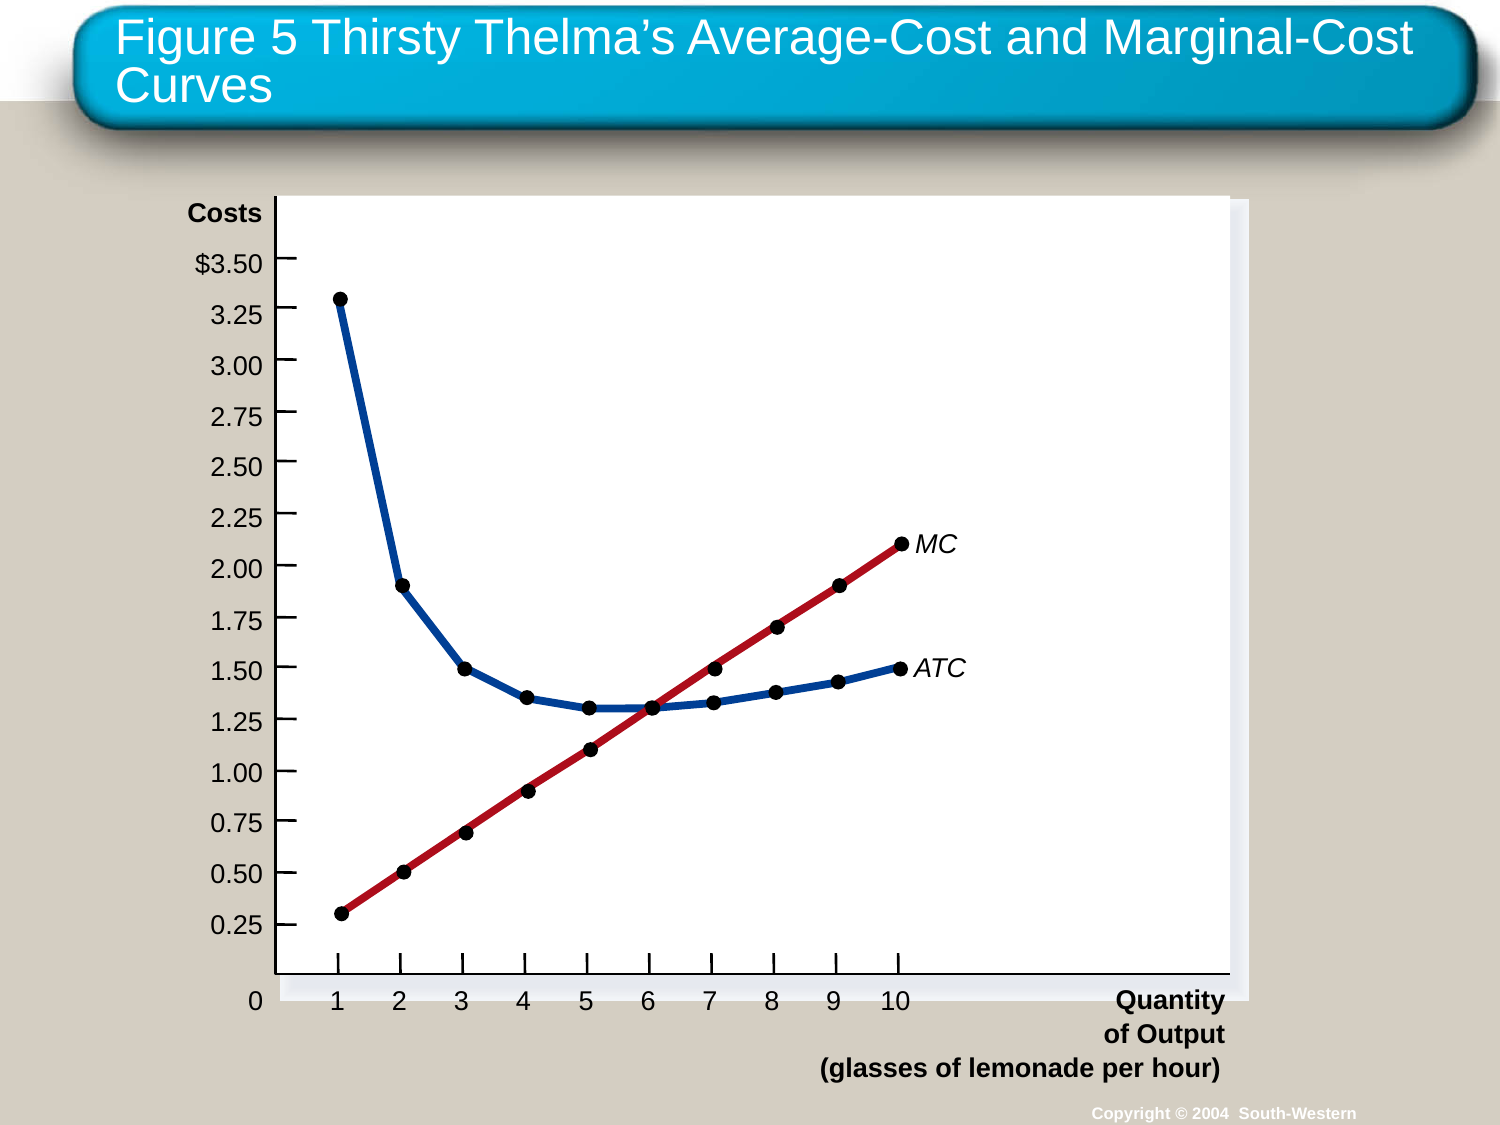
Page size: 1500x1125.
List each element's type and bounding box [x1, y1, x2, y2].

text_box [333, 536, 910, 922]
picture [0, 0, 1500, 1125]
text_box [332, 291, 909, 535]
